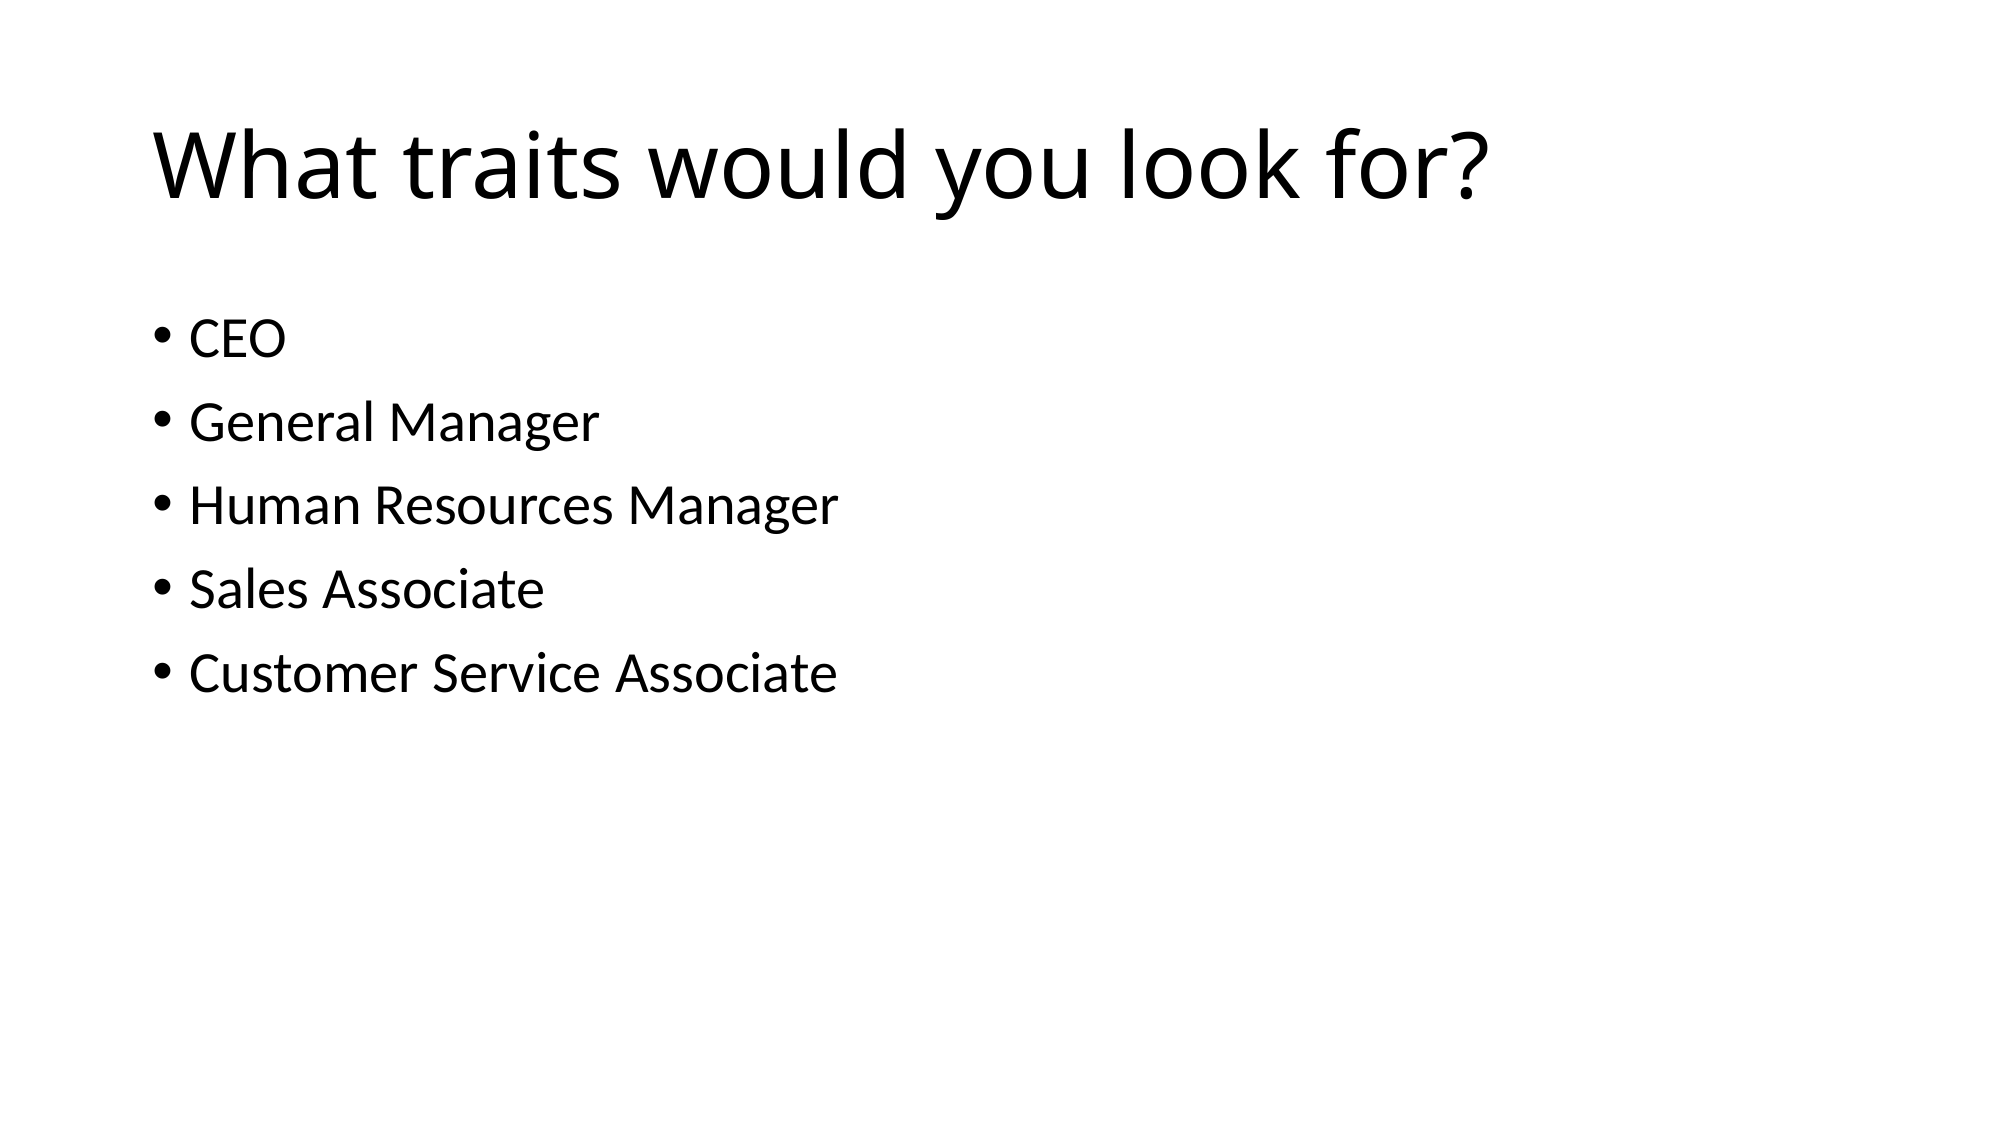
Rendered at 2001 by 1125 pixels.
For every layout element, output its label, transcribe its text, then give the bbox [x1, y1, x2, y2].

title What traits would you look for? [137, 59, 1863, 278]
list CEO General Manager Human Resources Manager Sales Associate Customer Service Associate [137, 299, 1863, 1014]
